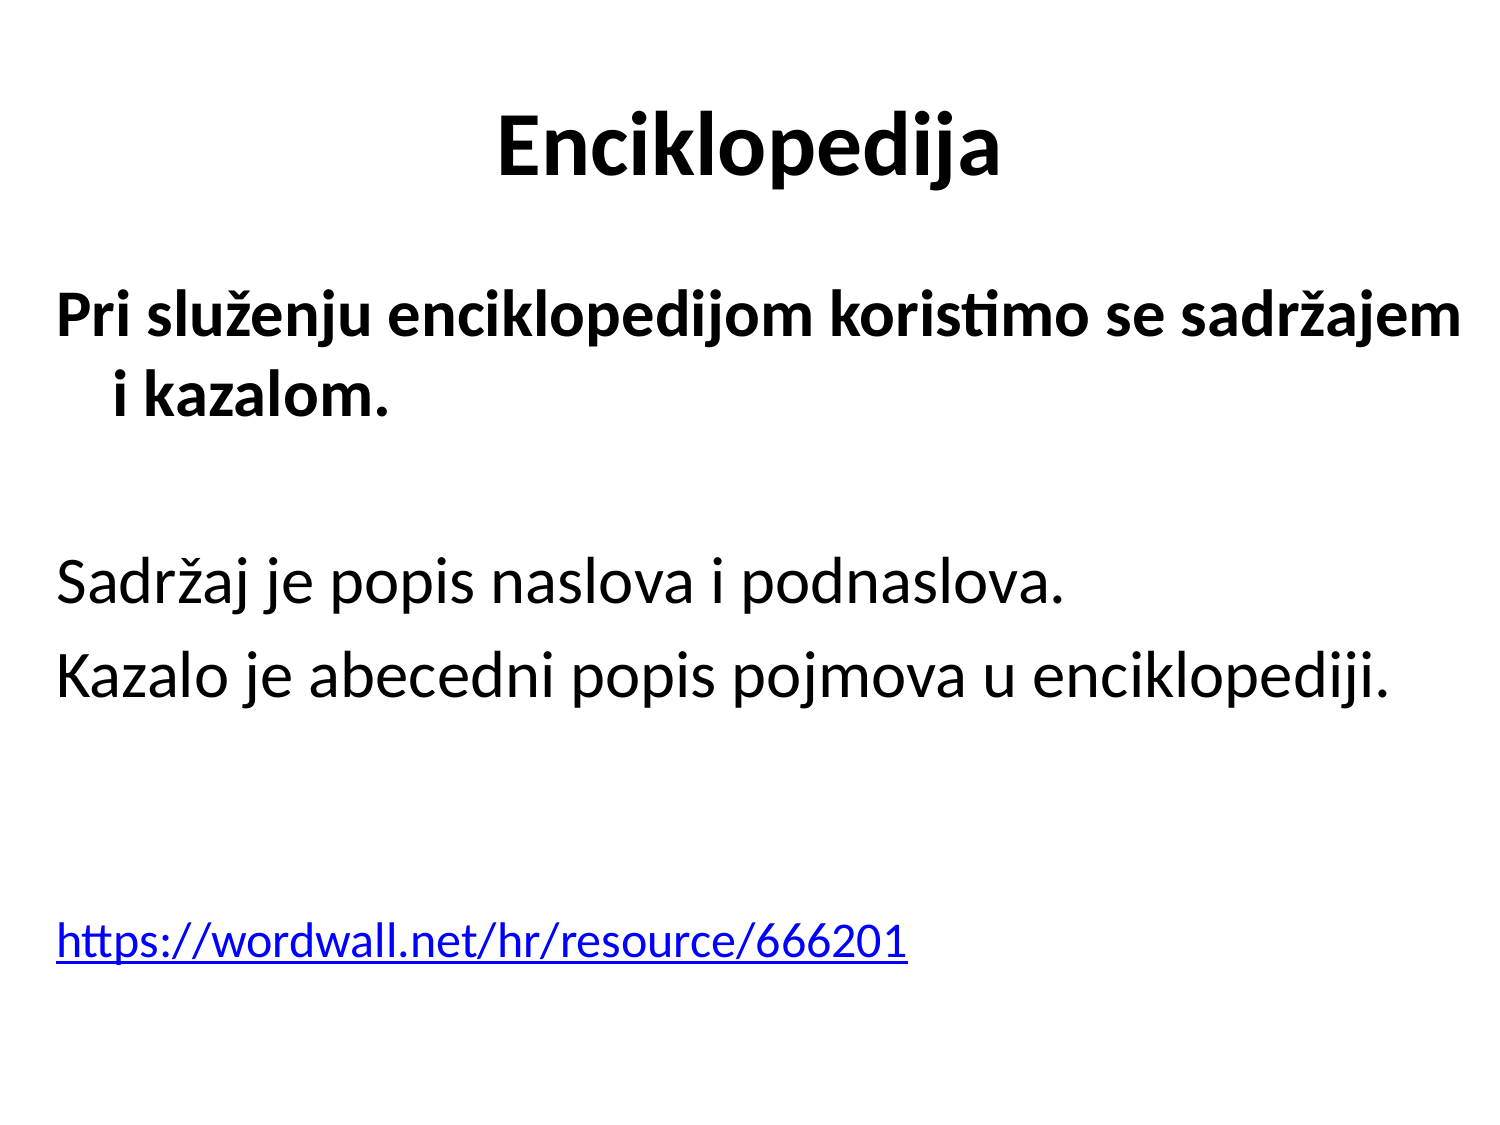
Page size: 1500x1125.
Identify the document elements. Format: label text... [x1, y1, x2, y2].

list Pri služenju enciklopedijom koristimo se sadržajem i kazalom. Sadržaj je popis naslova i podnaslova. Kazalo je abecedni popis pojmova u enciklopediji. https://wordwall.net/hr/resource/666201 [41, 262, 1483, 1005]
title Enciklopedija [75, 45, 1425, 233]
